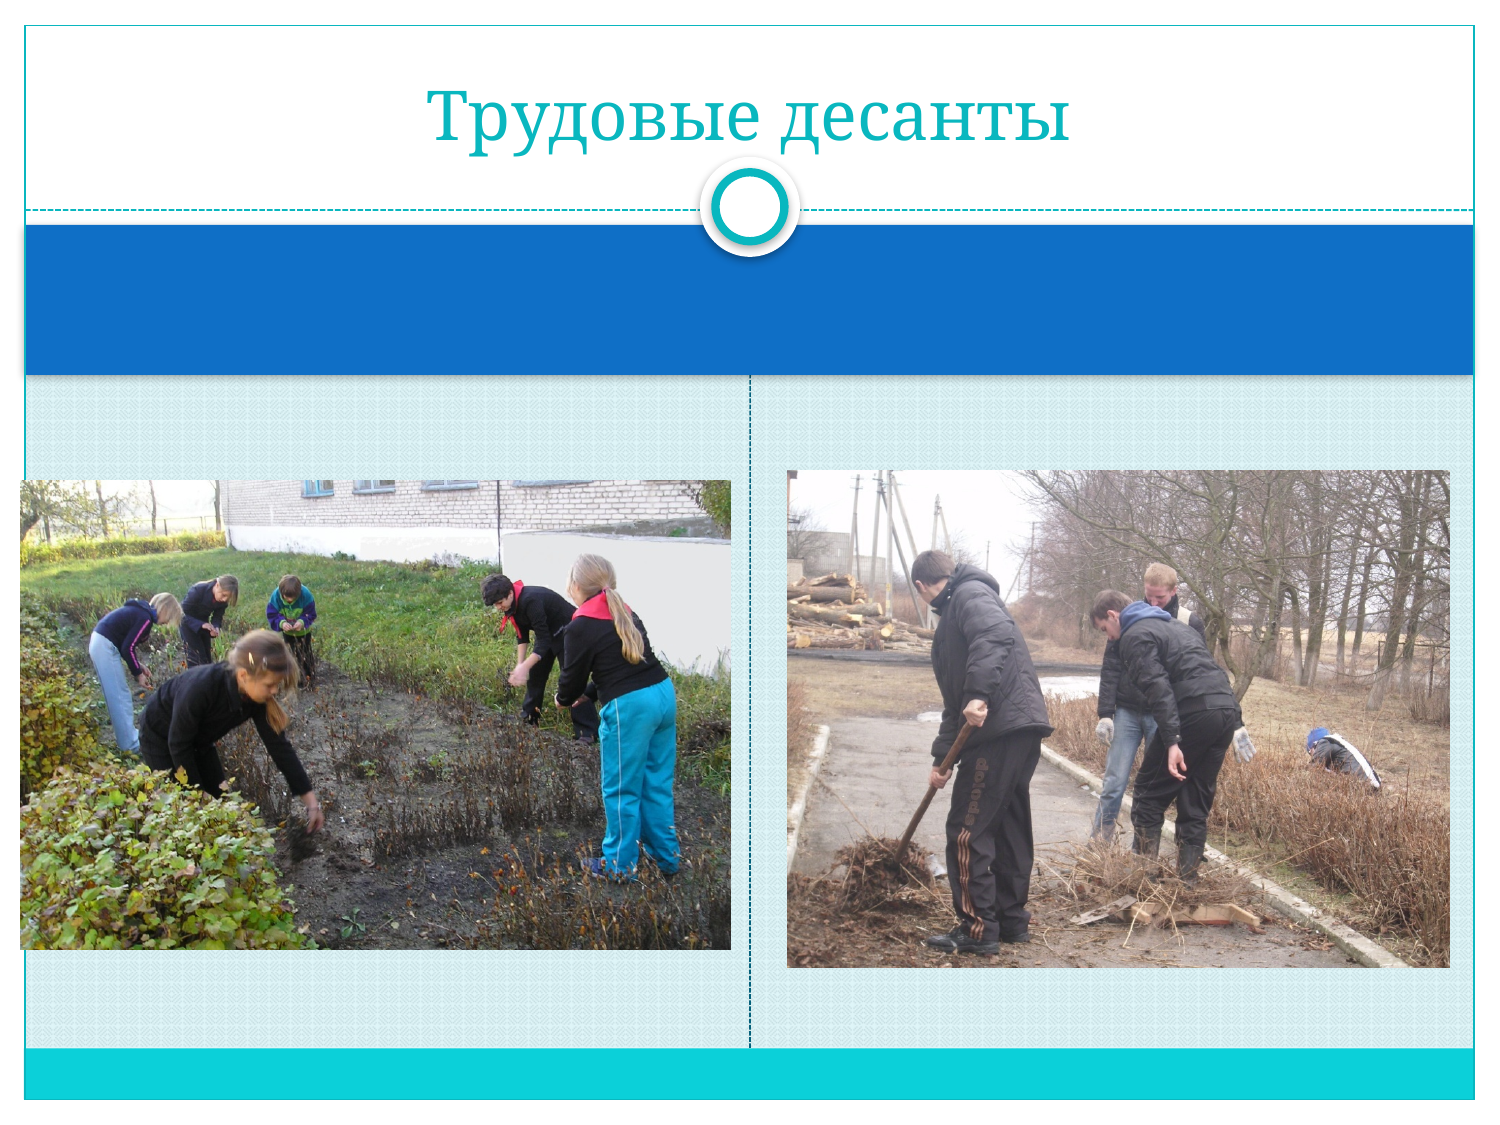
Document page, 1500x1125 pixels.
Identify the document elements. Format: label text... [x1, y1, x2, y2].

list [19, 480, 731, 950]
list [787, 470, 1451, 968]
title Трудовые десанты [49, 37, 1450, 162]
